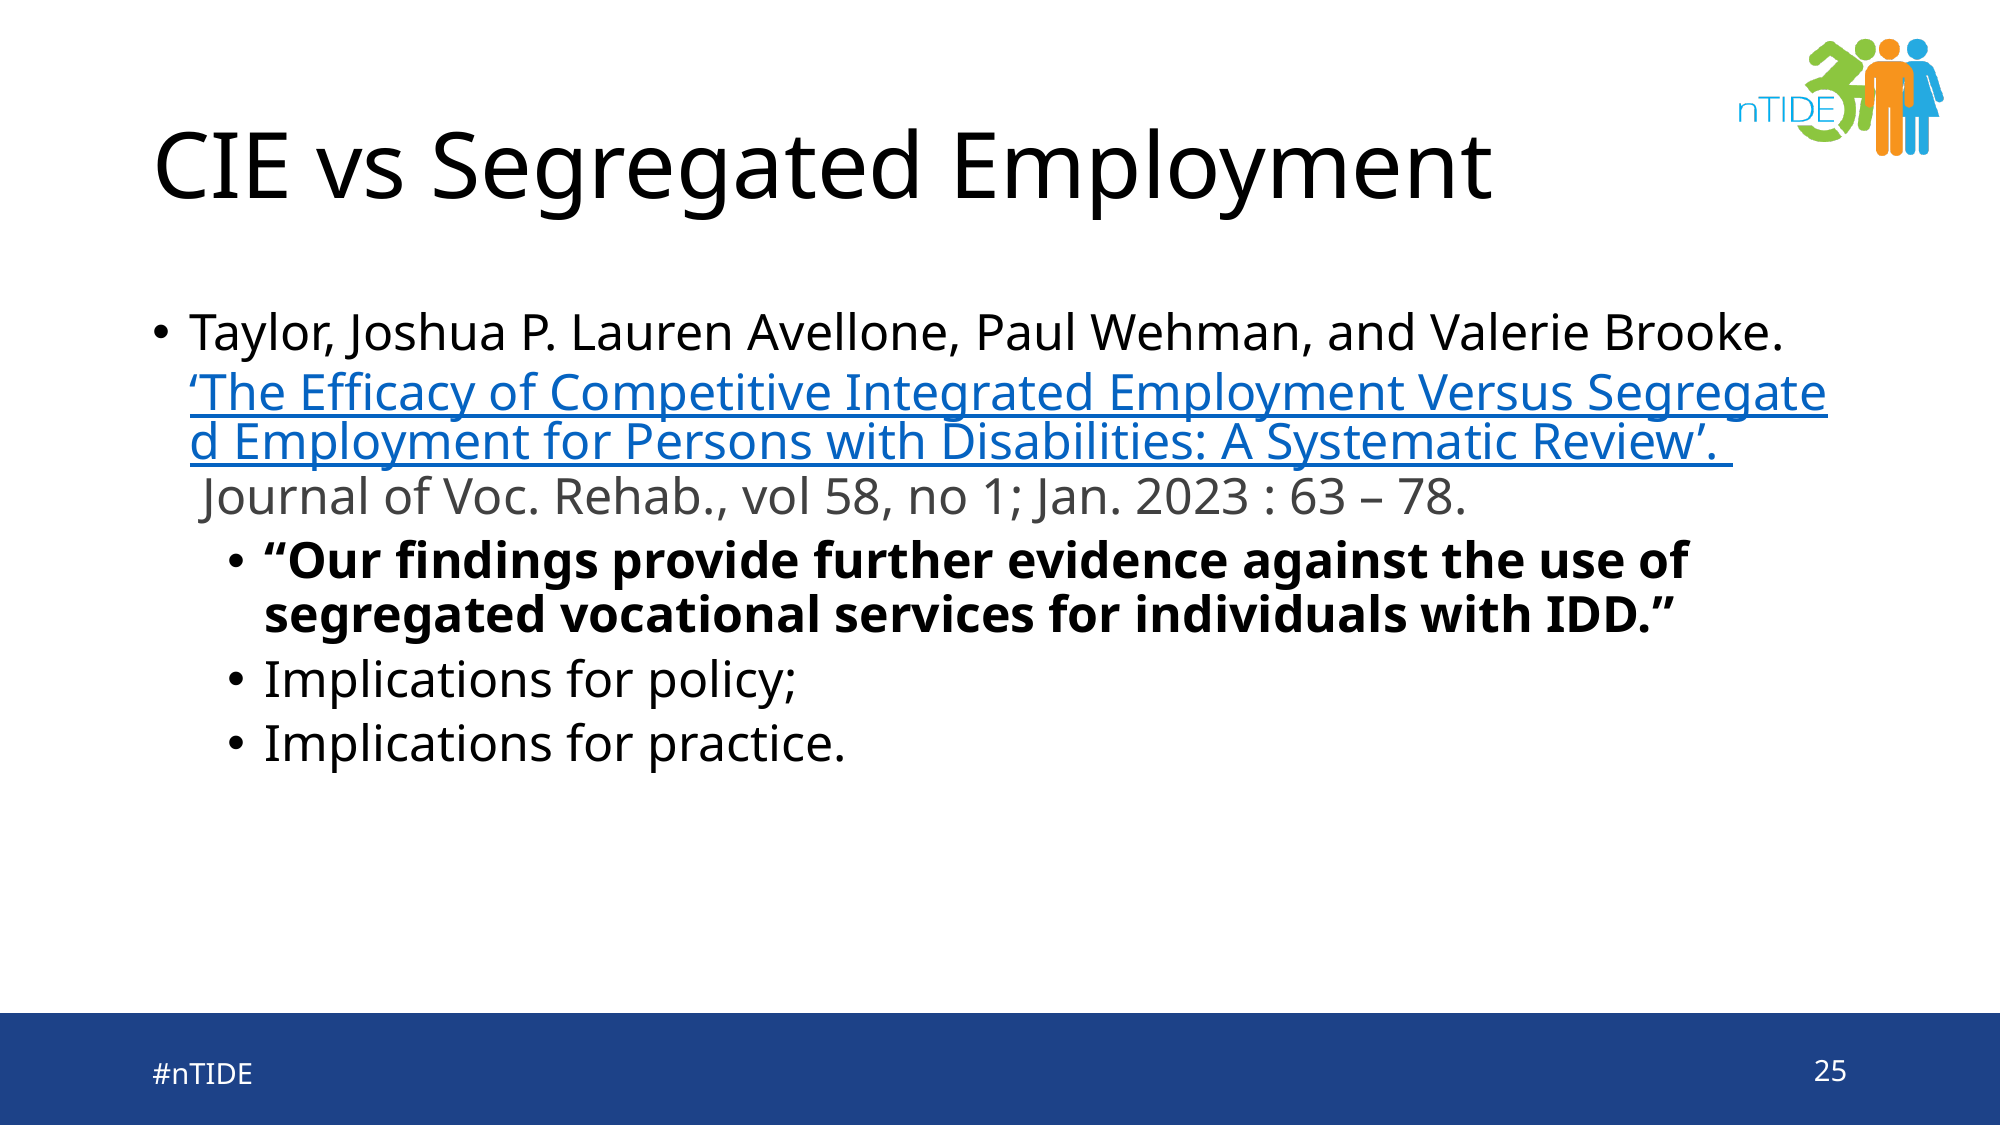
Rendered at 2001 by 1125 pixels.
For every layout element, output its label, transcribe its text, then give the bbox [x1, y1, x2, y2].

picture [1731, 34, 1952, 167]
slide_number #nTIDE [137, 1042, 588, 1103]
list Taylor, Joshua P. Lauren Avellone, Paul Wehman, and Valerie Brooke. ‘The Efficacy of Competitive Integrated Employment Versus Segregated Employment for Persons with Disabilities: A Systematic Review’. Journal of Voc. Rehab., vol 58, no 1; Jan. 2023 : 63 – 78. “Our findings provide further evidence against the use of segregated vocational services for individuals with IDD.” Implications for policy; Implications for practice. [137, 299, 1863, 1014]
title CIE vs Segregated Employment [137, 59, 1863, 278]
slide_number 25 [1412, 1042, 1863, 1103]
